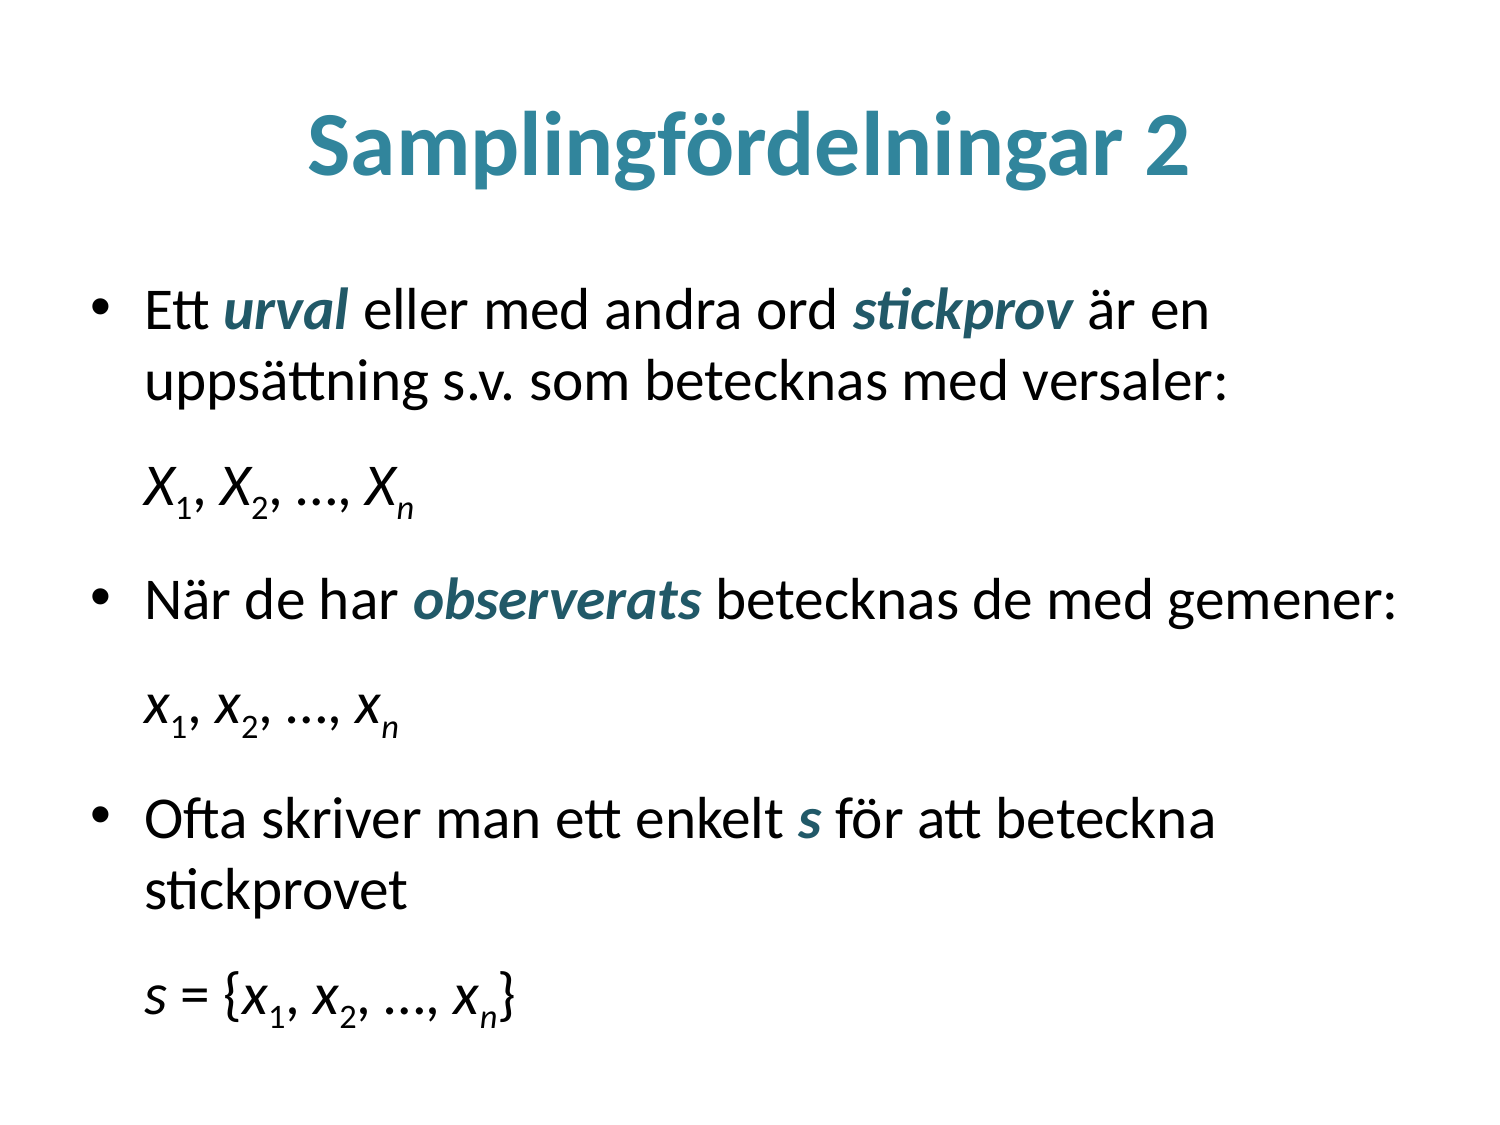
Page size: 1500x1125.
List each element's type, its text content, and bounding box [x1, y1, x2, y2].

title Samplingfördelningar 2 [75, 45, 1425, 233]
list Ett urval eller med andra ord stickprov är en uppsättning s.v. som betecknas med versaler: X1, X2, …, Xn När de har observerats betecknas de med gemener: x1, x2, …, xn Ofta skriver man ett enkelt s för att beteckna stickprovet s = {x1, x2, …, xn} [75, 262, 1425, 1068]
